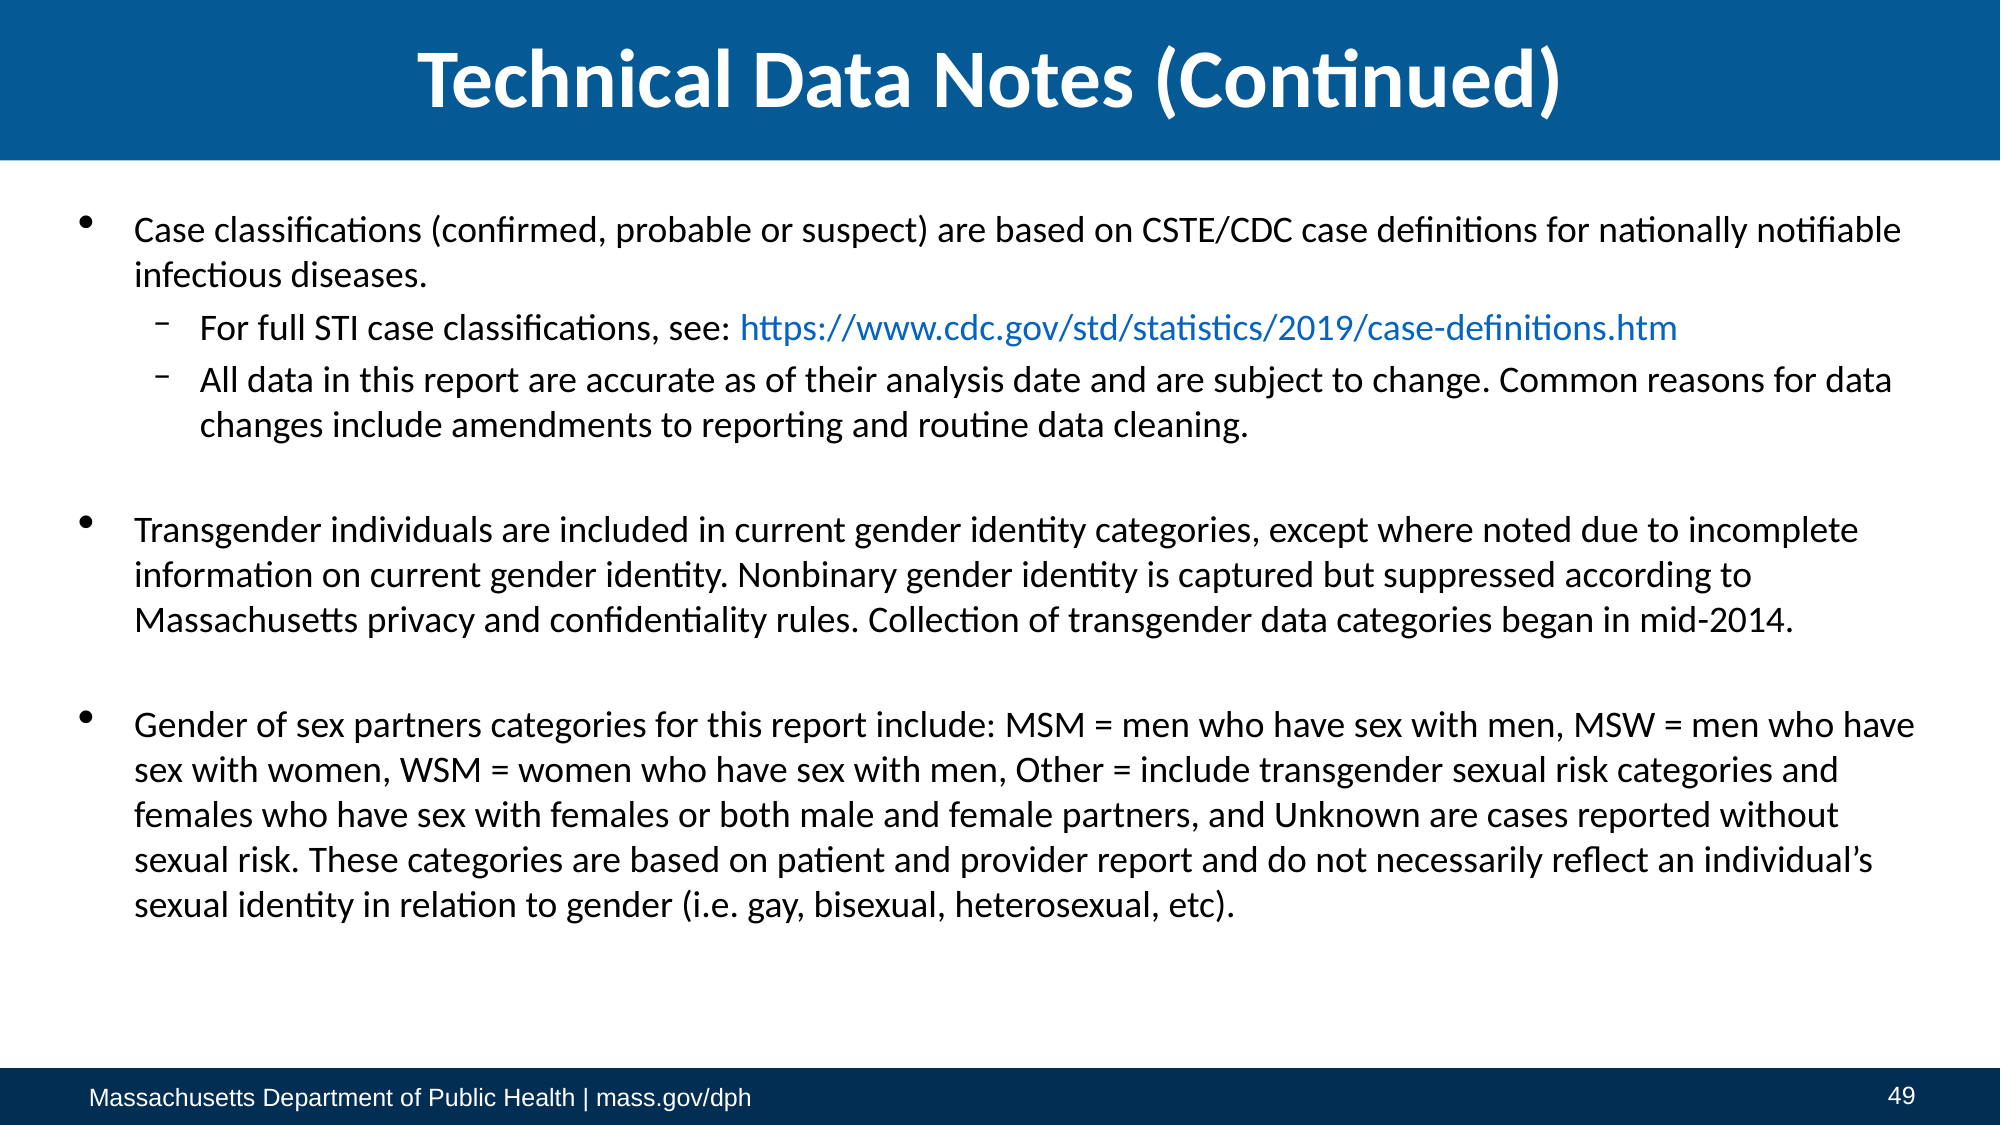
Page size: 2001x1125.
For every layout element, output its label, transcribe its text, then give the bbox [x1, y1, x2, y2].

slide_number 49 [1482, 1065, 1931, 1125]
title Technical Data Notes (Continued) [0, 0, 2000, 161]
text_box Case classifications (confirmed, probable or suspect) are based on CSTE/CDC case definitions for nationally notifiable infectious diseases. For full STI case classifications, see: https://www.cdc.gov/std/statistics/2019/case-definitions.htm All data in this report are accurate as of their analysis date and are subject to change. Common reasons for data changes include amendments to reporting and routine data cleaning. Transgender individuals are included in current gender identity categories, except where noted due to incomplete information on current gender identity. Nonbinary gender identity is captured but suppressed according to Massachusetts privacy and confidentiality rules. Collection of transgender data categories began in mid-2014. Gender of sex partners categories for this report include: MSM = men who have sex with men, MSW = men who have sex with women, WSM = women who have sex with men, Other = include transgender sexual risk categories and females who have sex with females or both male and female partners, and Unknown are cases reported without sexual risk. These categories are based on patient and provider report and do not necessarily reflect an individual’s sexual identity in relation to gender (i.e. gay, bisexual, heterosexual, etc). [62, 197, 1937, 970]
